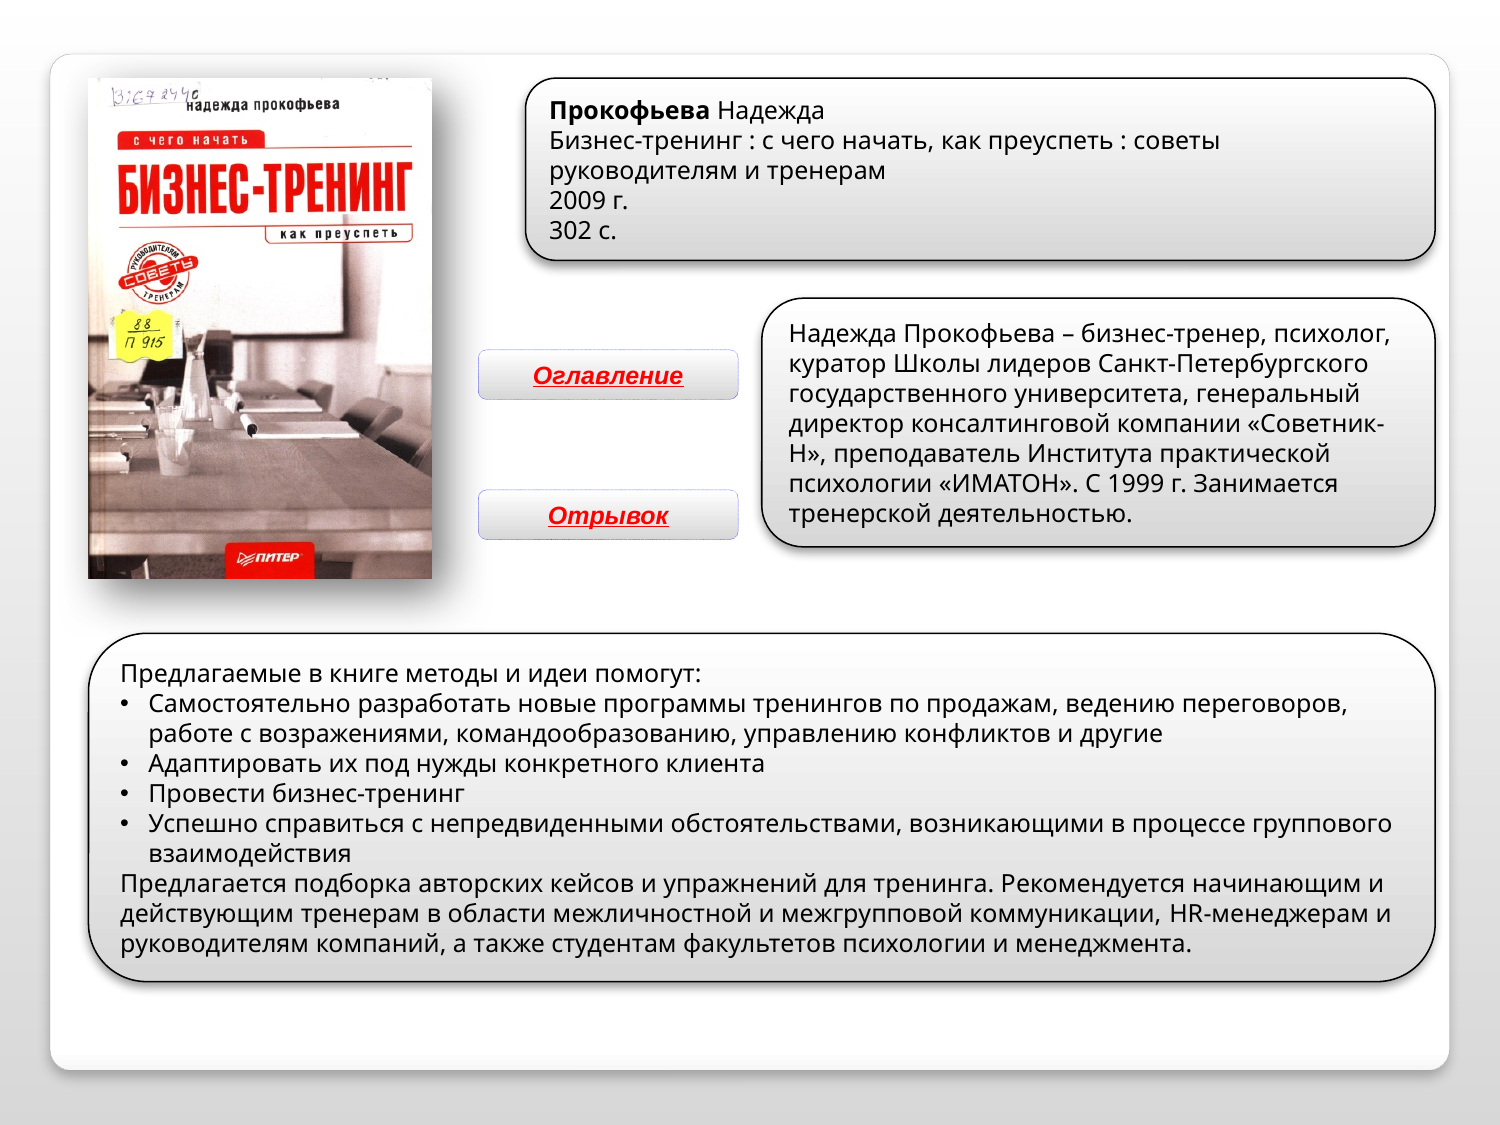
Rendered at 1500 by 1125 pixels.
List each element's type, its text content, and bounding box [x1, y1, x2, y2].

picture [88, 77, 432, 580]
text_box Надежда Прокофьева – бизнес-тренер, психолог, куратор Школы лидеров Санкт-Петербургского государственного университета, генеральный директор консалтинговой компании «Советник-Н», преподаватель Института практической психологии «ИМАТОН». С 1999 г. Занимается тренерской деятельностью. [760, 297, 1436, 548]
text_box Прокофьева Надежда Бизнес-тренинг : с чего начать, как преуспеть : советы руководителям и тренерам 2009 г. 302 с. [524, 77, 1436, 262]
text_box Предлагаемые в книге методы и идеи помогут: Самостоятельно разработать новые программы тренингов по продажам, ведению переговоров, работе с возражениями, командообразованию, управлению конфликтов и другие Адаптировать их под нужды конкретного клиента Провести бизнес-тренинг Успешно справиться с непредвиденными обстоятельствами, возникающими в процессе группового взаимодействия Предлагается подборка авторских кейсов и упражнений для тренинга. Рекомендуется начинающим и действующим тренерам в области межличностной и межгрупповой коммуникации, HR-менеджерам и руководителям компаний, а также студентам факультетов психологии и менеджмента. [87, 632, 1436, 983]
text_box Оглавление [478, 349, 739, 400]
text_box Отрывок [478, 489, 739, 540]
